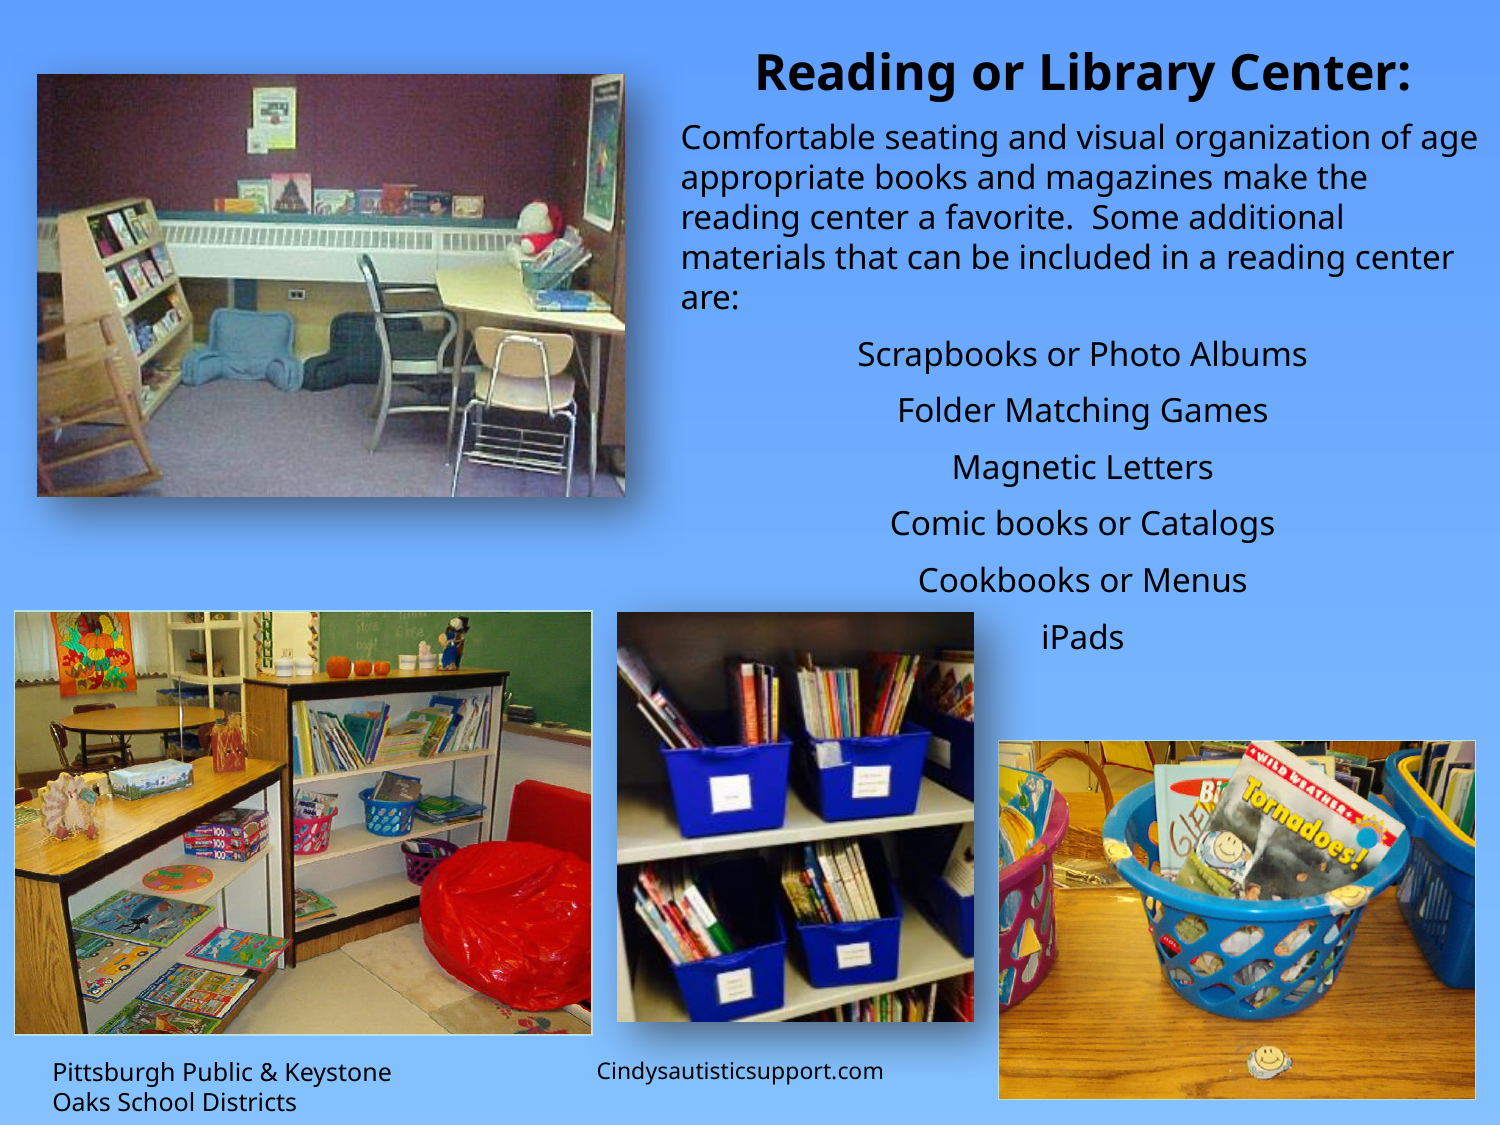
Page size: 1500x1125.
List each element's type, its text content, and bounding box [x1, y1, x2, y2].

text_box Reading or Library Center: Comfortable seating and visual organization of age appropriate books and magazines make the reading center a favorite. Some additional materials that can be included in a reading center are: Scrapbooks or Photo Albums Folder Matching Games Magnetic Letters Comic books or Catalogs Cookbooks or Menus iPads [665, 32, 1500, 664]
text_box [15, 612, 592, 1034]
text_box Cindysautisticsupport.com [581, 1049, 945, 1092]
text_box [999, 741, 1475, 1099]
picture [37, 74, 626, 498]
text_box Pittsburgh Public & Keystone Oaks School Districts [37, 1049, 438, 1124]
text_box [562, 1049, 875, 1093]
picture [611, 612, 975, 1022]
